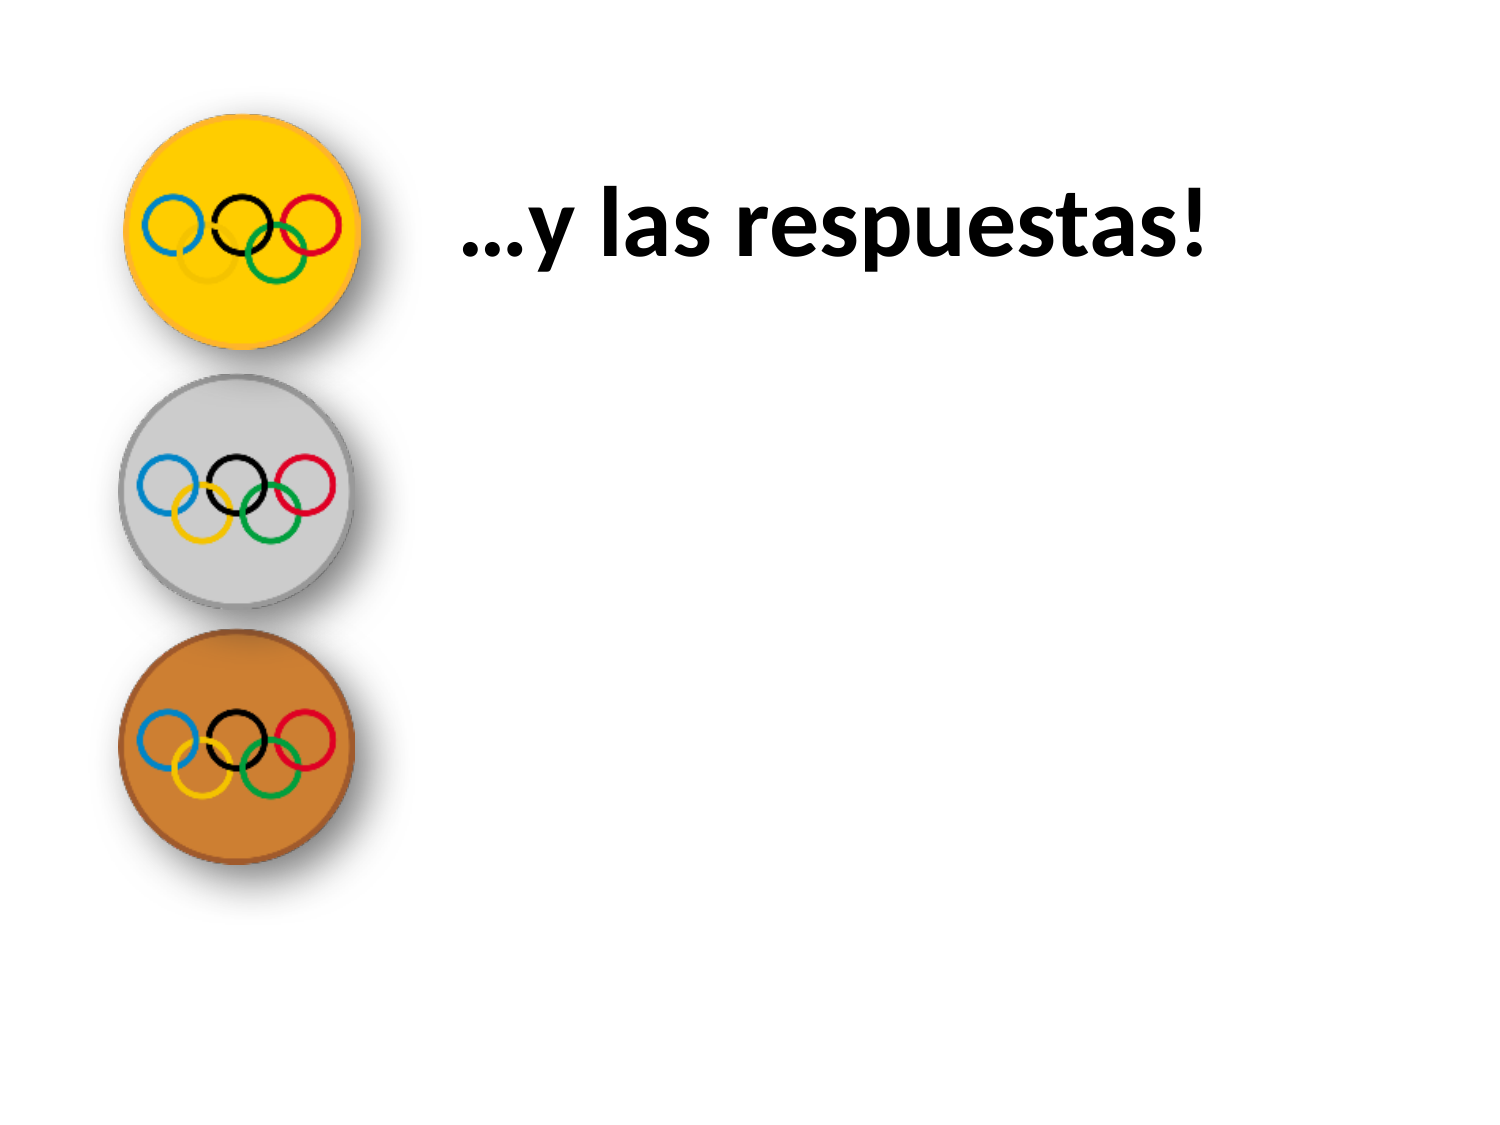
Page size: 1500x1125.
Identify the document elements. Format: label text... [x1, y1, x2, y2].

picture [123, 113, 361, 350]
picture [117, 373, 355, 610]
picture [117, 627, 355, 865]
text_box …y las respuestas! [442, 149, 1471, 284]
